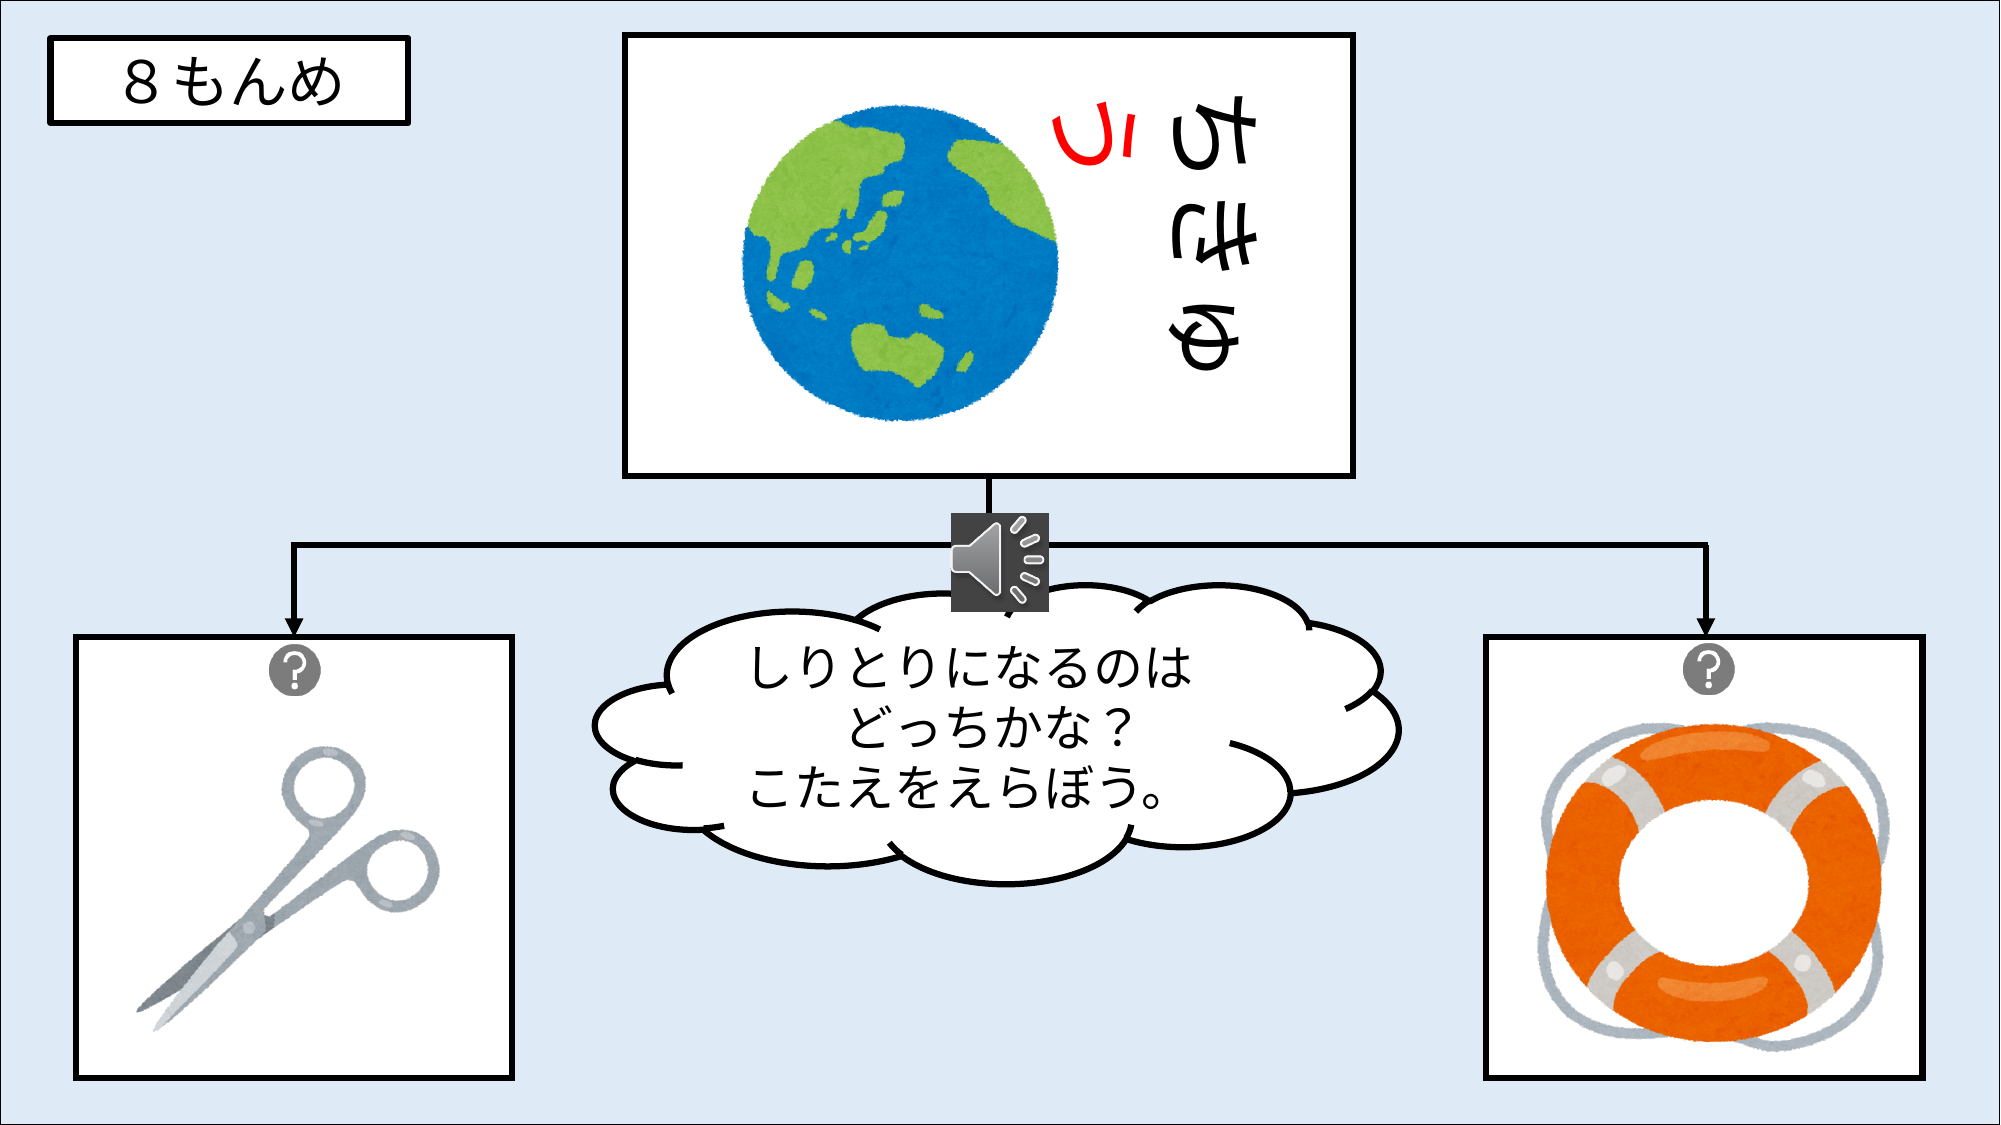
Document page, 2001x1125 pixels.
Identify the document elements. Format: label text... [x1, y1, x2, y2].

picture [119, 724, 453, 1058]
picture [728, 98, 1066, 430]
text_box ちきゅう [1133, 70, 1286, 494]
picture [1514, 636, 1903, 1069]
text_box [0, 0, 2000, 1125]
picture [949, 512, 1050, 613]
text_box [1485, 636, 1924, 1079]
text_box [624, 34, 1354, 477]
picture [261, 637, 327, 703]
text_box [75, 636, 513, 1079]
text_box しりとりになるのは どっちかな？ こたえをえらぼう。 [594, 585, 1399, 885]
text_box ８もんめ [50, 38, 409, 123]
